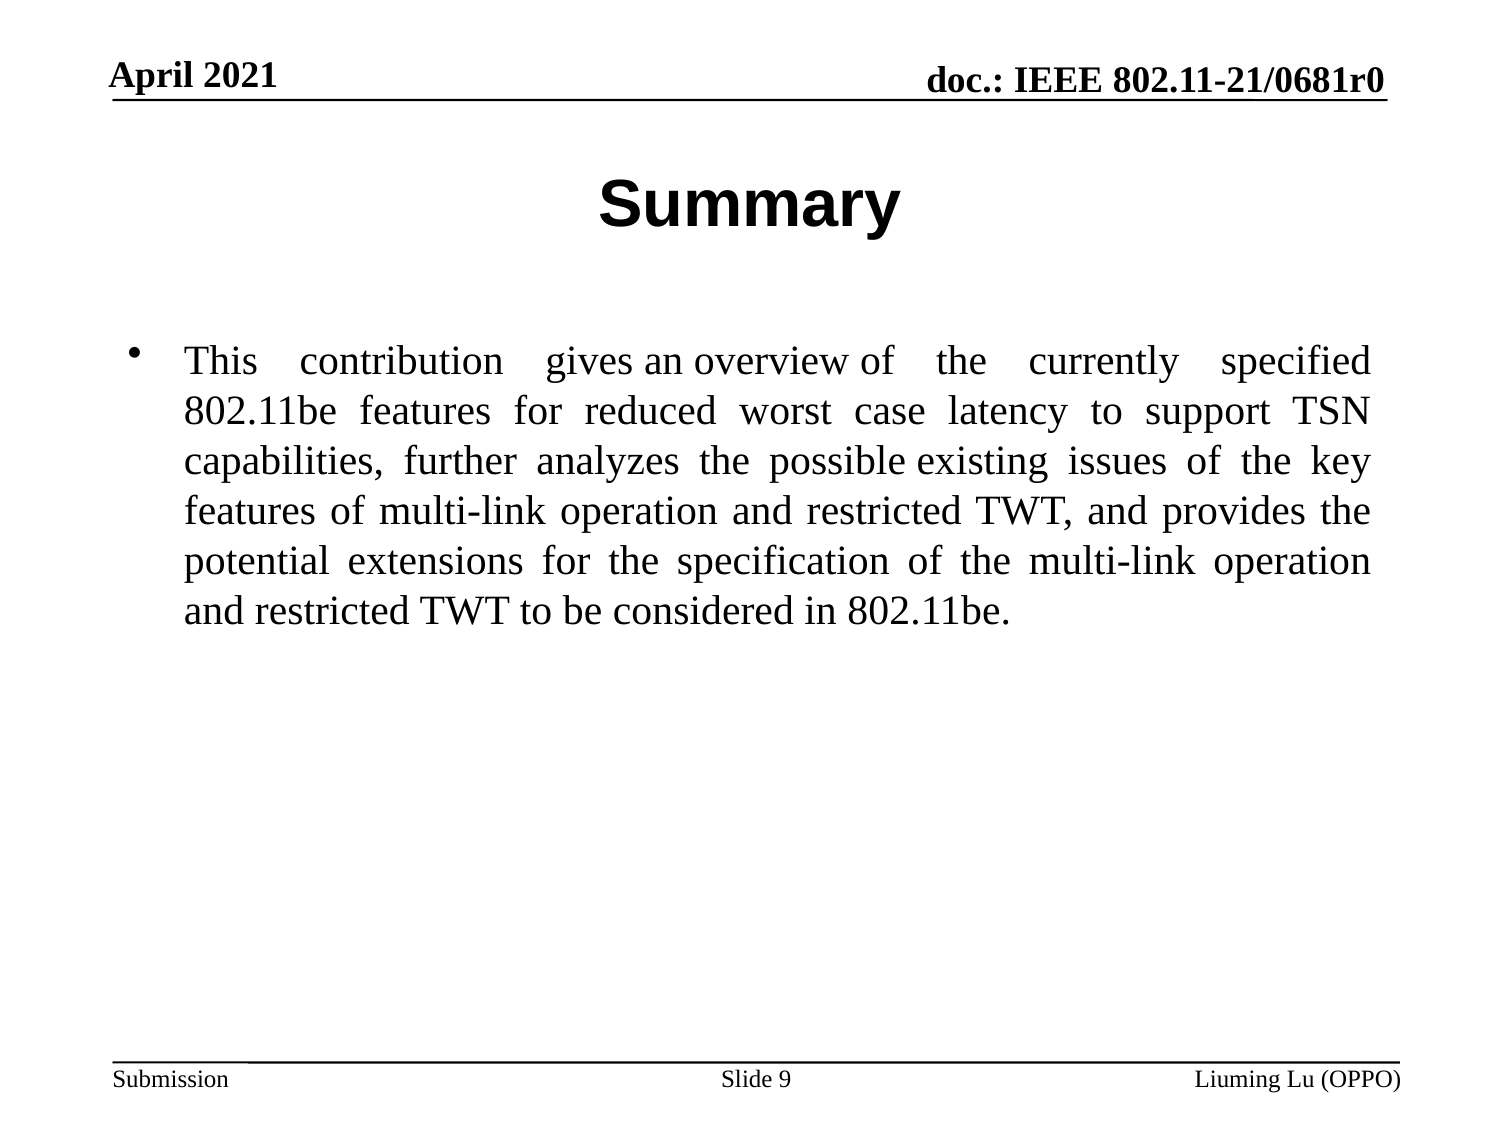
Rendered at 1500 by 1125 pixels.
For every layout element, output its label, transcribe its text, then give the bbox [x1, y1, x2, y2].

list This contribution gives an overview of the currently specified 802.11be features for reduced worst case latency to support TSN capabilities, further analyzes the possible existing issues of the key features of multi-link operation and restricted TWT, and provides the potential extensions for the specification of the multi-link operation and restricted TWT to be considered in 802.11be. [112, 324, 1388, 1000]
slide_number Slide 9 [712, 1061, 800, 1093]
footer Liuming Lu (OPPO) [949, 1061, 1402, 1093]
title Summary [112, 112, 1388, 288]
